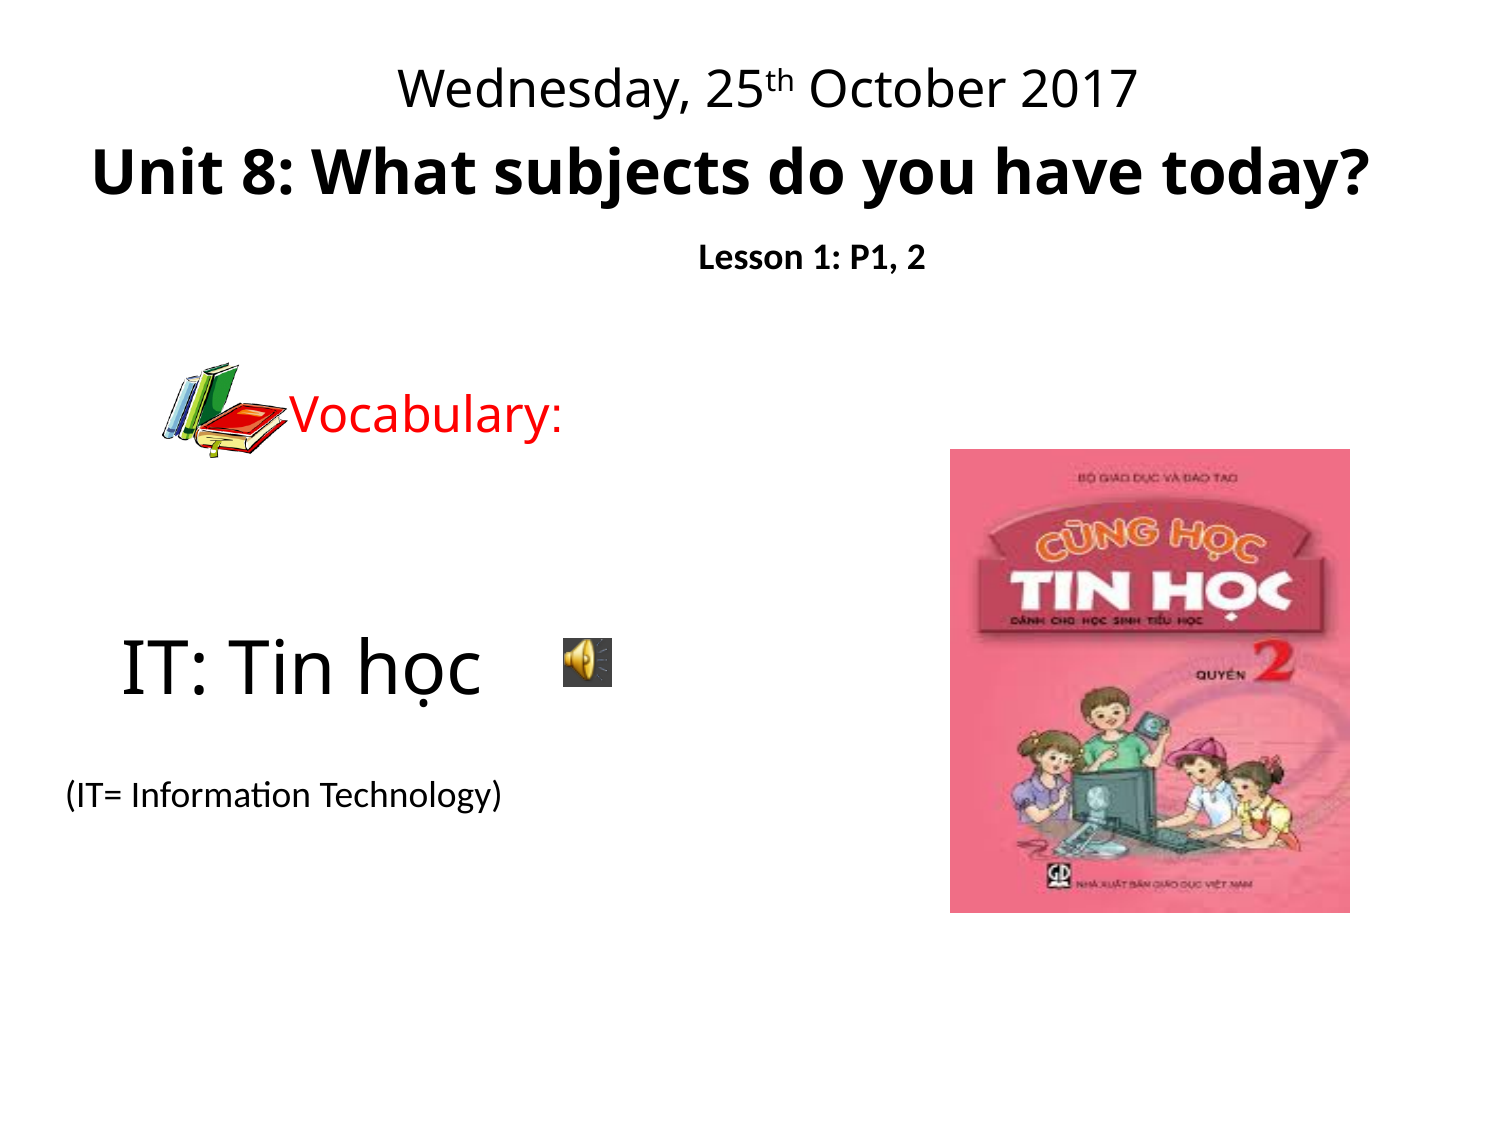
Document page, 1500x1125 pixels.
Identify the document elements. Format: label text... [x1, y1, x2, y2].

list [949, 449, 1351, 913]
picture [162, 362, 288, 459]
text_box Lesson 1: P1, 2 [450, 224, 1175, 285]
text_box IT: Tin học [87, 612, 650, 718]
text_box (IT= Information Technology) [50, 762, 600, 823]
text_box Wednesday, 25th October 2017 [99, 37, 1438, 125]
text_box Unit 8: What subjects do you have today? [24, 125, 1438, 215]
text_box Vocabulary: [291, 374, 1138, 450]
picture [562, 637, 613, 688]
